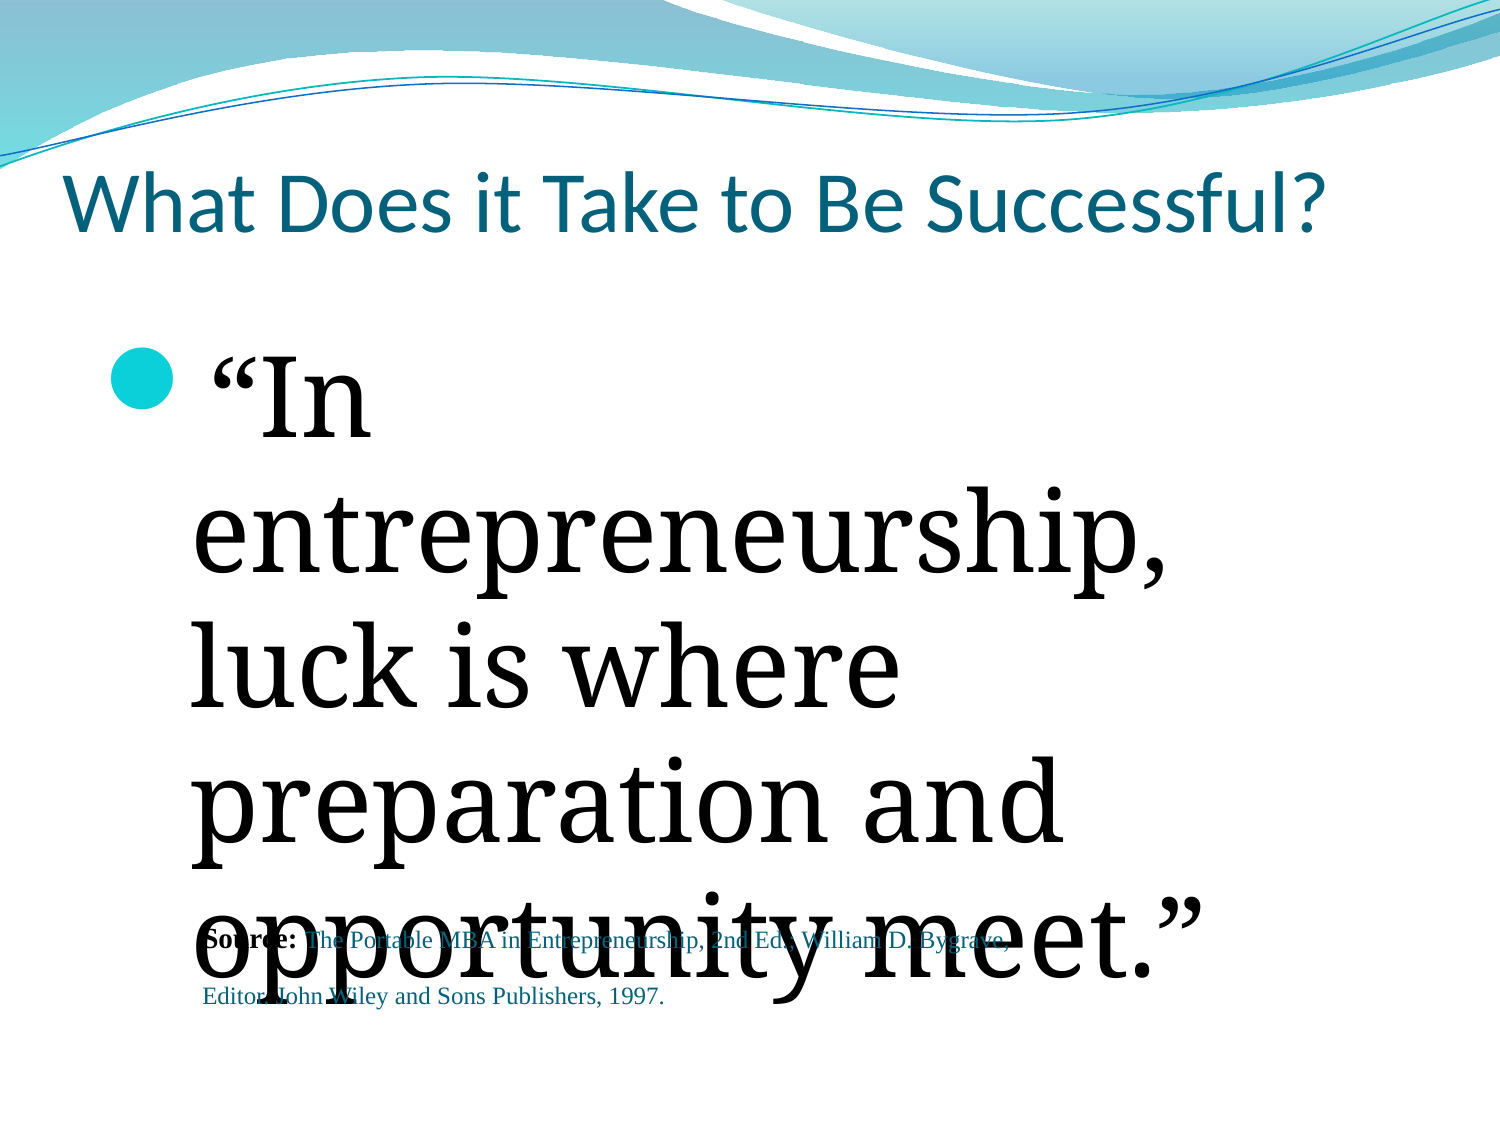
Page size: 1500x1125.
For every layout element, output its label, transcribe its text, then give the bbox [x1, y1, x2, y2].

text_box Source: The Portable MBA in Entrepreneurship, 2nd Ed.; William D. Bygrave, Editor. John Wiley and Sons Publishers, 1997. [187, 912, 1080, 1023]
list “In entrepreneurship, luck is where preparation and opportunity meet.” [87, 317, 1350, 1038]
title What Does it Take to Be Successful? [62, 62, 1425, 250]
